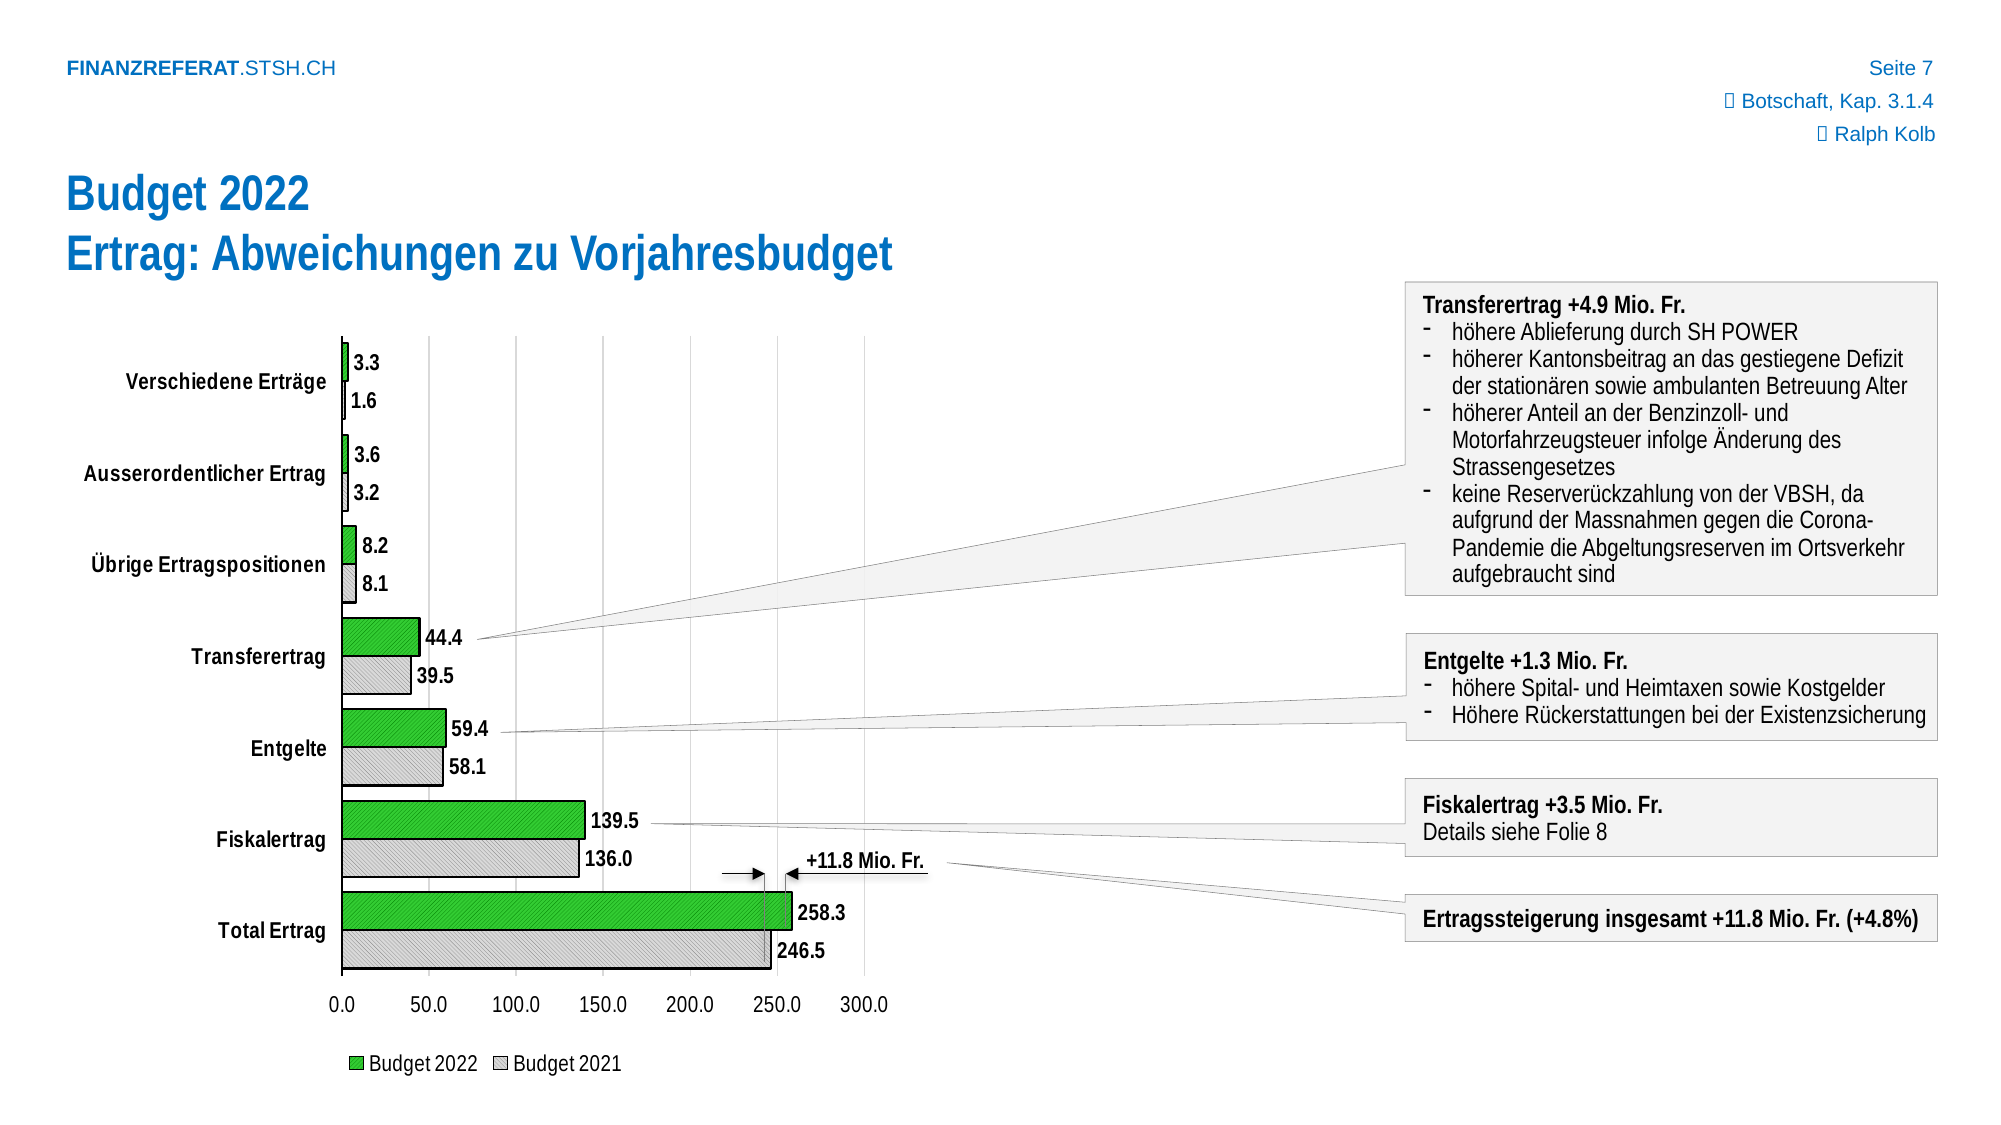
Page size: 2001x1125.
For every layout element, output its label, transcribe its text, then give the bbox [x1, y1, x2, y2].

text_box  Ralph Kolb [1660, 114, 1936, 152]
text_box Transferertrag +4.9 Mio. Fr. höhere Ablieferung durch SH POWER höherer Kantonsbeitrag an das gestiegene Defizit der stationären sowie ambulanten Betreuung Alter höherer Anteil an der Benzinzoll- und Motorfahrzeugsteuer infolge Änderung des Strassengesetzes keine Reserverückzahlung von der VBSH, da aufgrund der Massnahmen gegen die Corona-Pandemie die Abgeltungsreserven im Ortsverkehr aufgebraucht sind [910, 281, 1938, 596]
text_box +11.8 Mio. Fr. [910, 846, 930, 874]
chart [66, 320, 906, 1083]
text_box Ertragssteigerung insgesamt +11.8 Mio. Fr. (+4.8%) [946, 862, 1938, 942]
text_box  Botschaft, Kap. 3.1.4 [1494, 81, 1934, 119]
text_box Fiskalertrag +3.5 Mio. Fr. Details siehe Folie 8 [910, 778, 1938, 857]
text_box Budget 2022 Ertrag: Abweichungen zu Vorjahresbudget [66, 160, 1863, 281]
text_box Entgelte +1.3 Mio. Fr. höhere Spital- und Heimtaxen sowie Kostgelder Höhere Rückerstattungen bei der Existenzsicherung [910, 633, 1938, 741]
